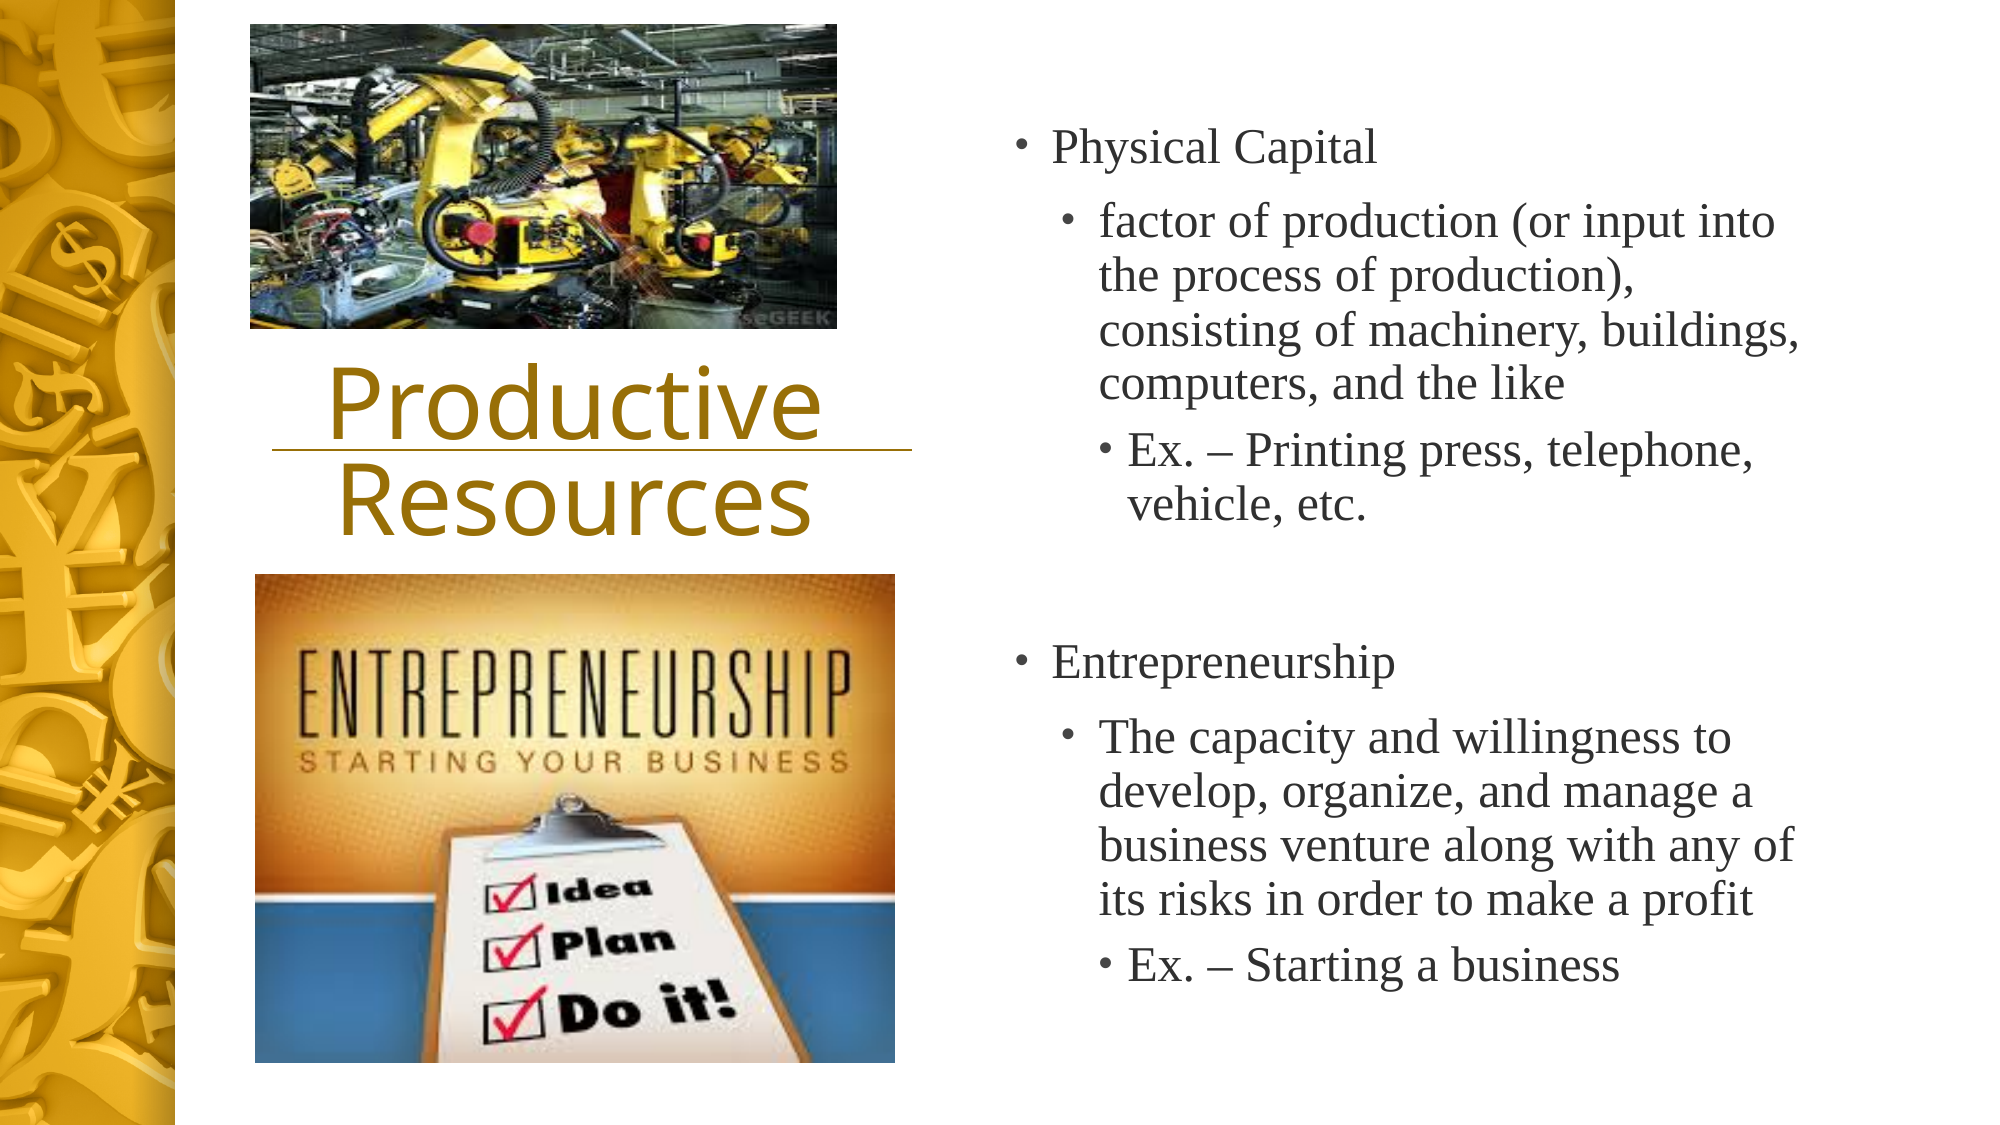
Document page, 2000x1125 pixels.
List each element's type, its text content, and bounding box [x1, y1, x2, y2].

picture [255, 574, 895, 1063]
title Productive Resources [237, 309, 913, 563]
picture [250, 24, 837, 329]
list Physical Capital factor of production (or input into the process of production), consisting of machinery, buildings, computers, and the like Ex. – Printing press, telephone, vehicle, etc. Entrepreneurship The capacity and willingness to develop, organize, and manage a business venture along with any of its risks in order to make a profit Ex. – Starting a business [999, 112, 1863, 1013]
picture [0, 0, 175, 1125]
